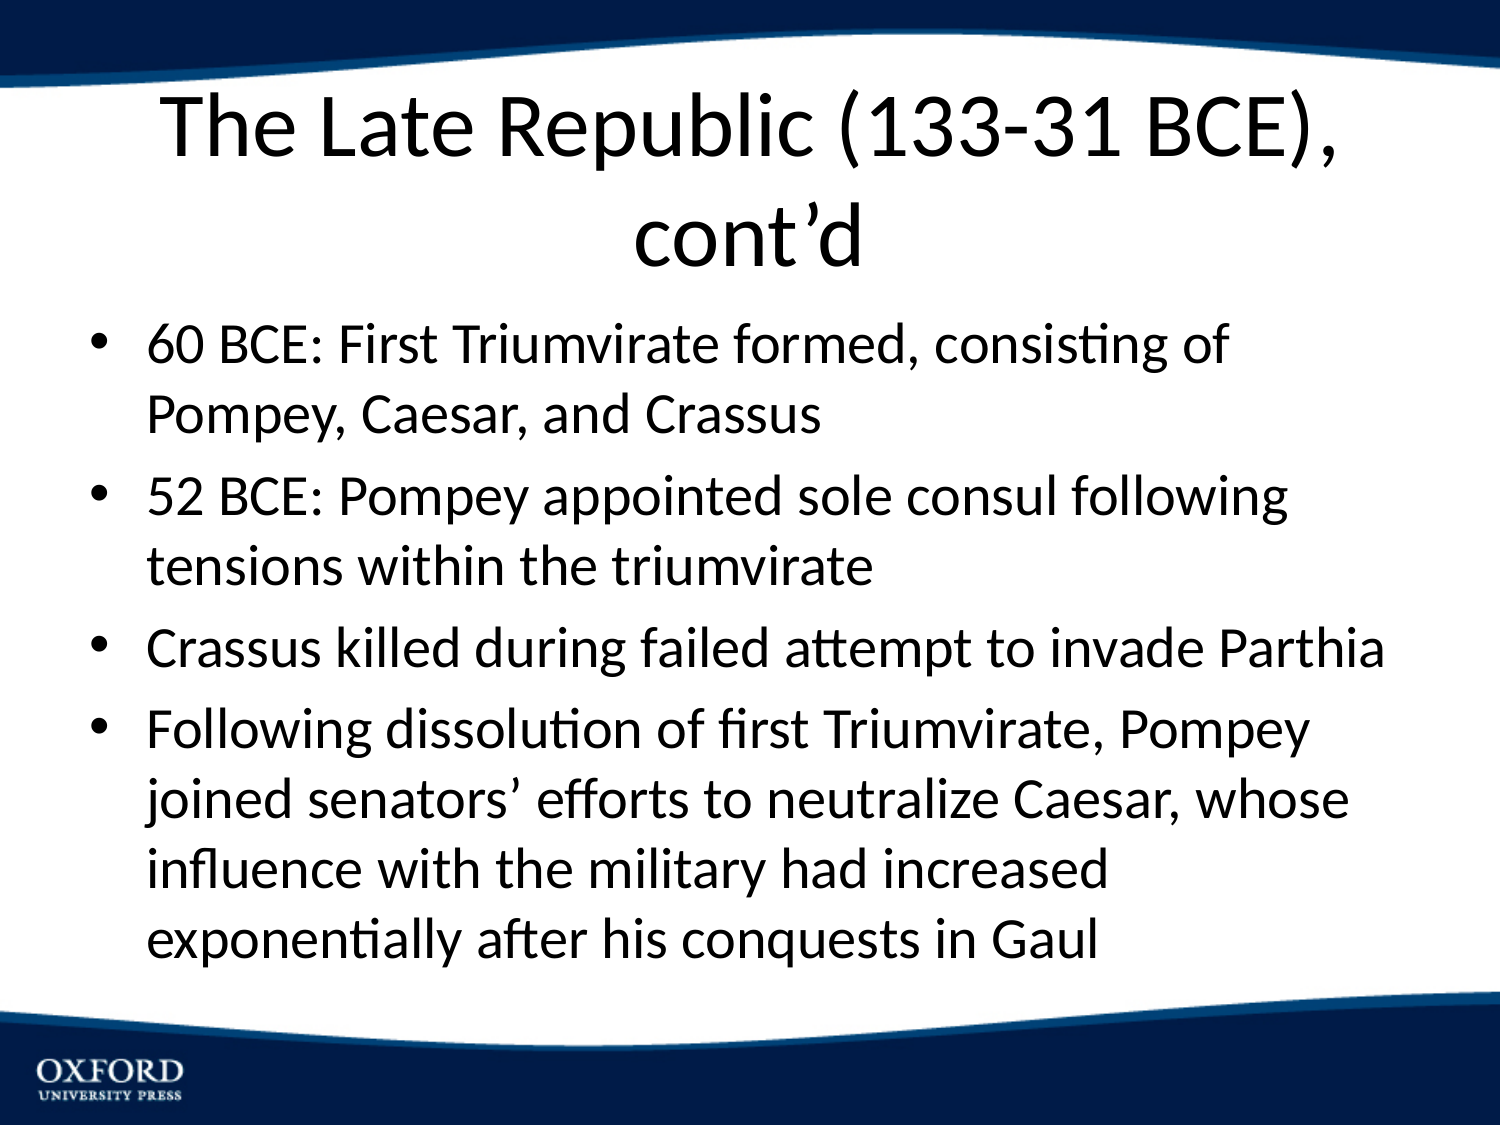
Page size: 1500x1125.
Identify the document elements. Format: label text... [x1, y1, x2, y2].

picture [0, 0, 1500, 1125]
title The Late Republic (133-31 BCE), cont’d [75, 80, 1425, 269]
list 60 BCE: First Triumvirate formed, consisting of Pompey, Caesar, and Crassus 52 BCE: Pompey appointed sole consul following tensions within the triumvirate Crassus killed during failed attempt to invade Parthia Following dissolution of first Triumvirate, Pompey joined senators’ efforts to neutralize Caesar, whose influence with the military had increased exponentially after his conquests in Gaul [75, 298, 1425, 1041]
